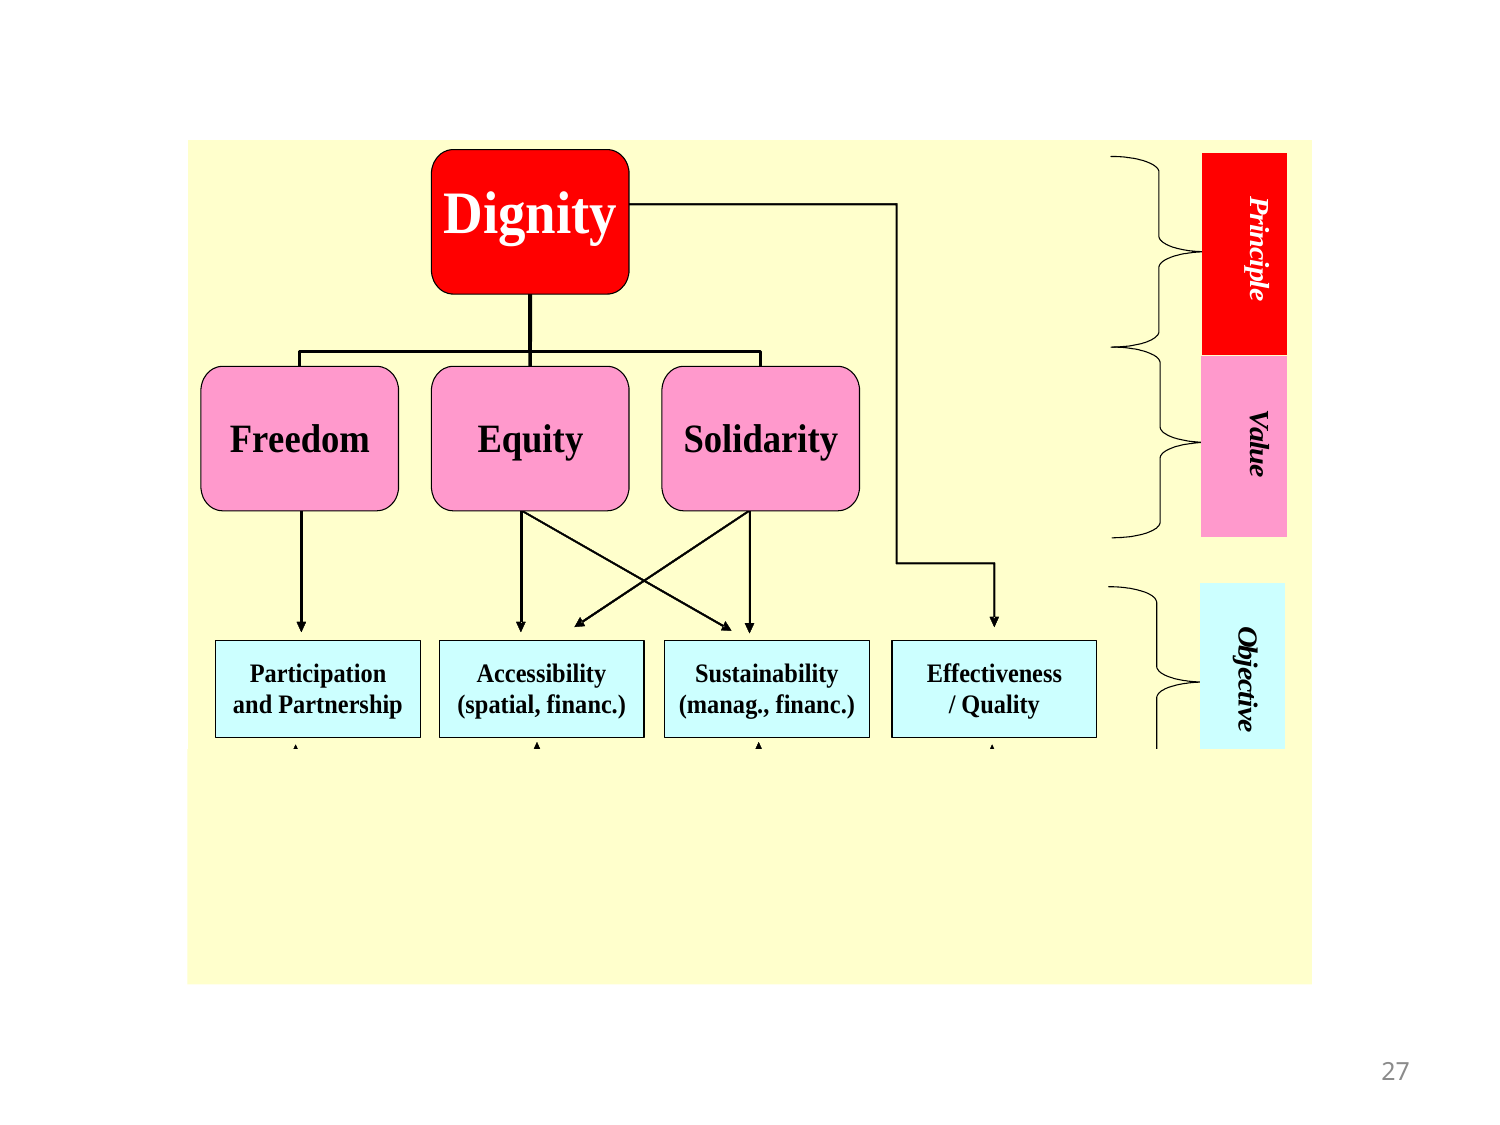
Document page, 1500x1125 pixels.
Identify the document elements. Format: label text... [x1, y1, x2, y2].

slide_number 27 [1074, 1042, 1425, 1103]
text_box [187, 139, 1313, 985]
